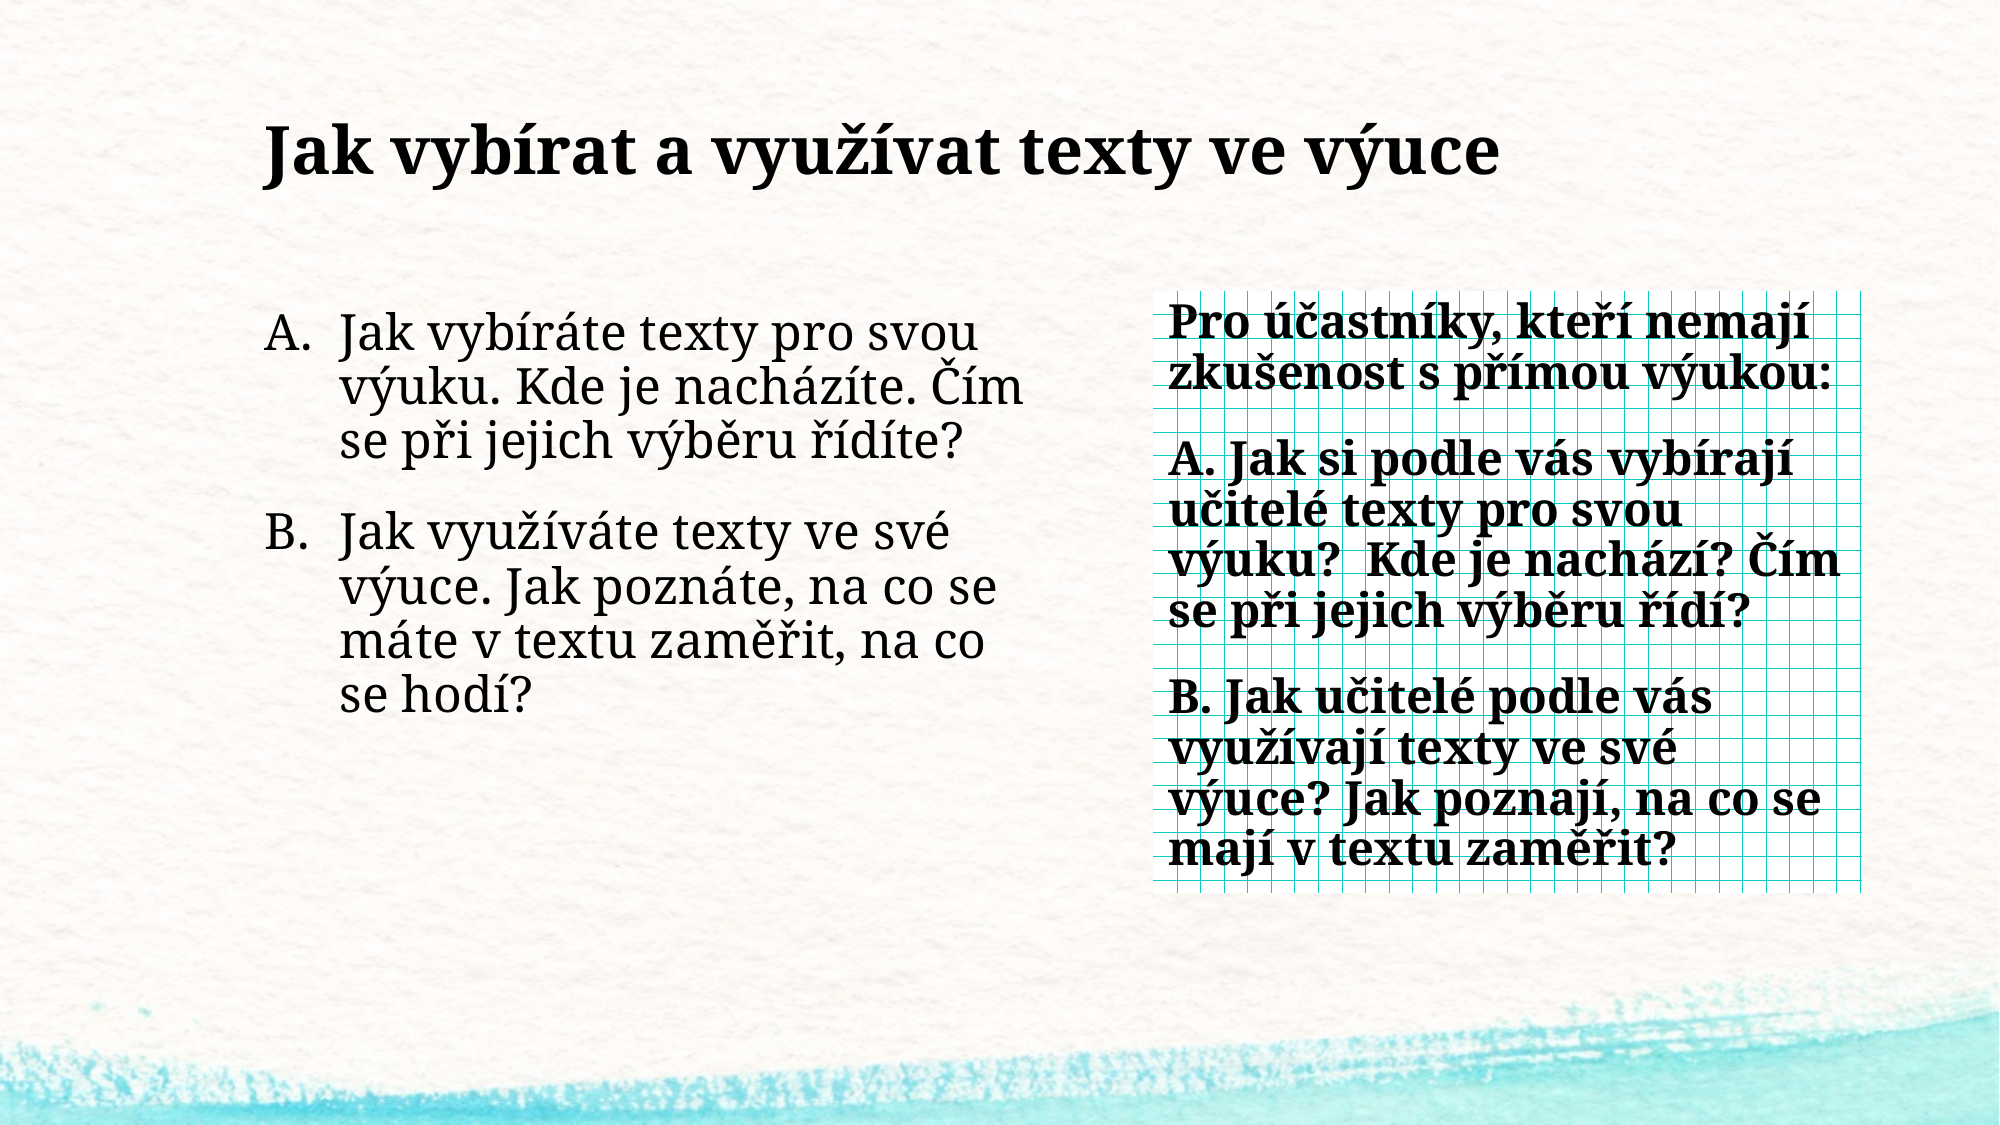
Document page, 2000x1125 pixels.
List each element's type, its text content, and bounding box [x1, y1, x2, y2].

picture [0, 0, 2000, 1125]
text_box Pro účastníky, kteří nemají zkušenost s přímou výukou: A. Jak si podle vás vybírají učitelé texty pro svou výuku? Kde je nachází? Čím se při jejich výběru řídí? B. Jak učitelé podle vás využívají texty ve své výuce? Jak poznají, na co se mají v textu zaměřit? [1153, 290, 1862, 894]
list Jak vybíráte texty pro svou výuku. Kde je nacházíte. Čím se při jejich výběru řídíte? Jak využíváte texty ve své výuce. Jak poznáte, na co se máte v textu zaměřit, na co se hodí? [249, 299, 1059, 988]
title Jak vybírat a využívat texty ve výuce [249, 87, 1825, 197]
